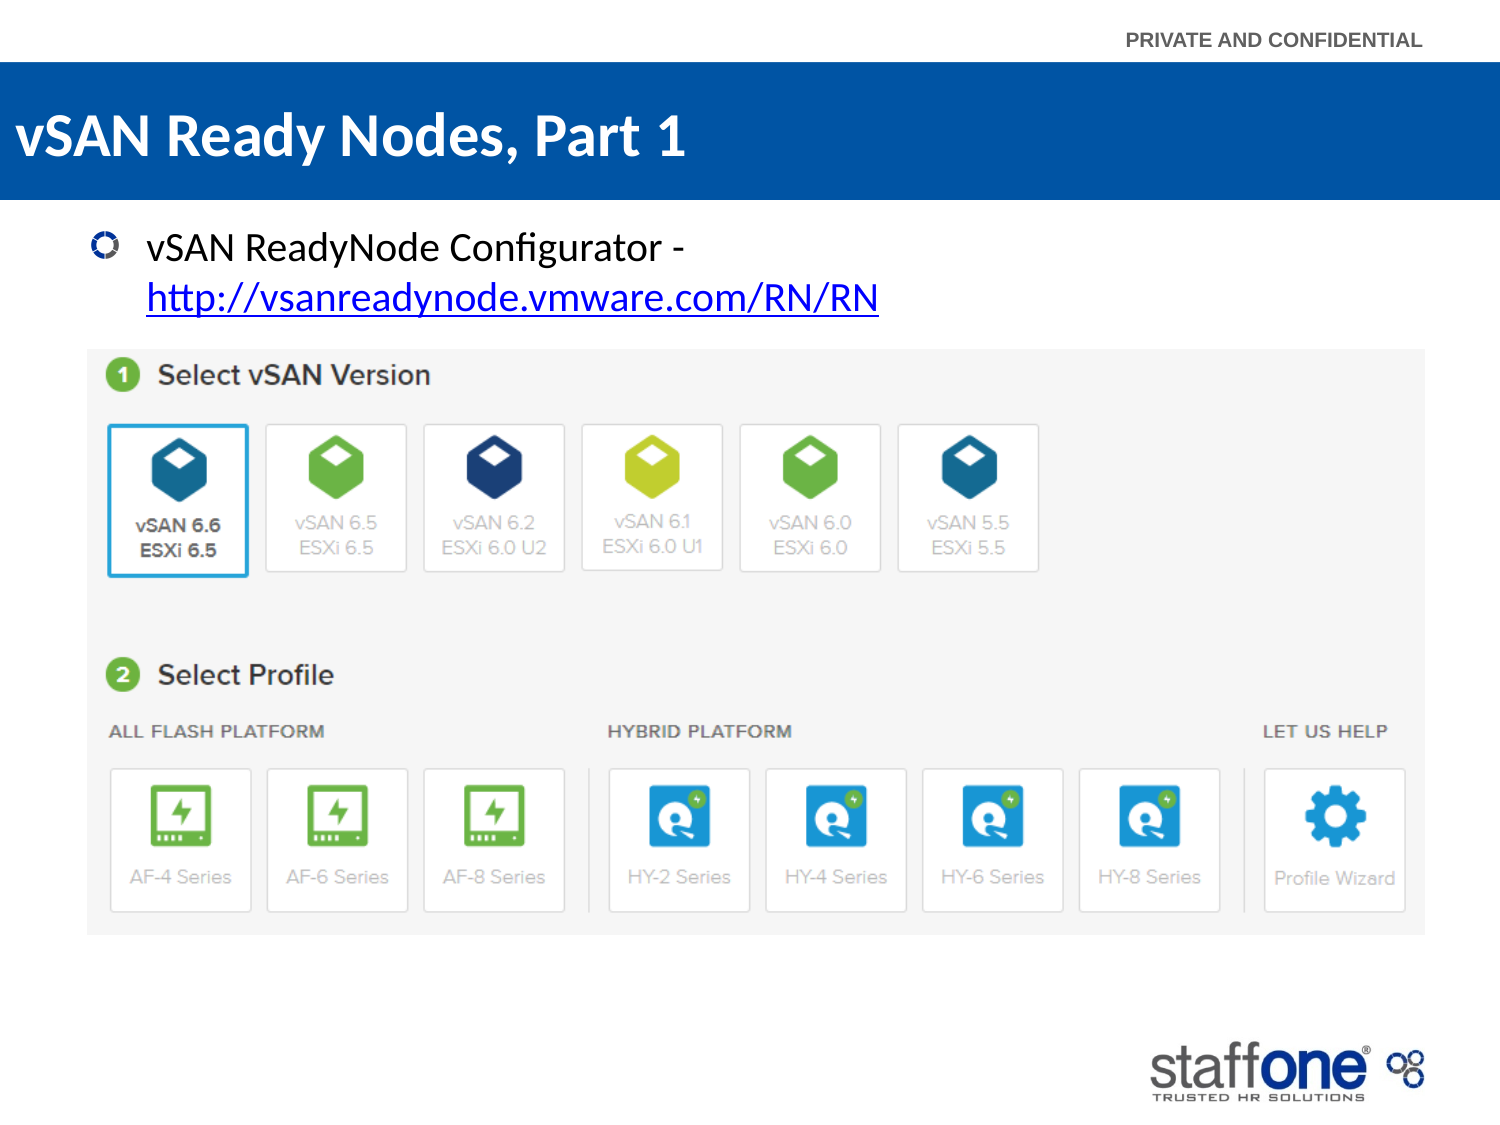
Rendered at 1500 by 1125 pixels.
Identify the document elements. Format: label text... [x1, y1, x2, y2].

list vSAN ReadyNode Configurator - http://vsanreadynode.vmware.com/RN/RN [74, 212, 1426, 1006]
picture [90, 230, 120, 260]
picture [1150, 1037, 1425, 1105]
picture [87, 349, 1426, 936]
title vSAN Ready Nodes, Part 1 [0, 62, 1500, 201]
